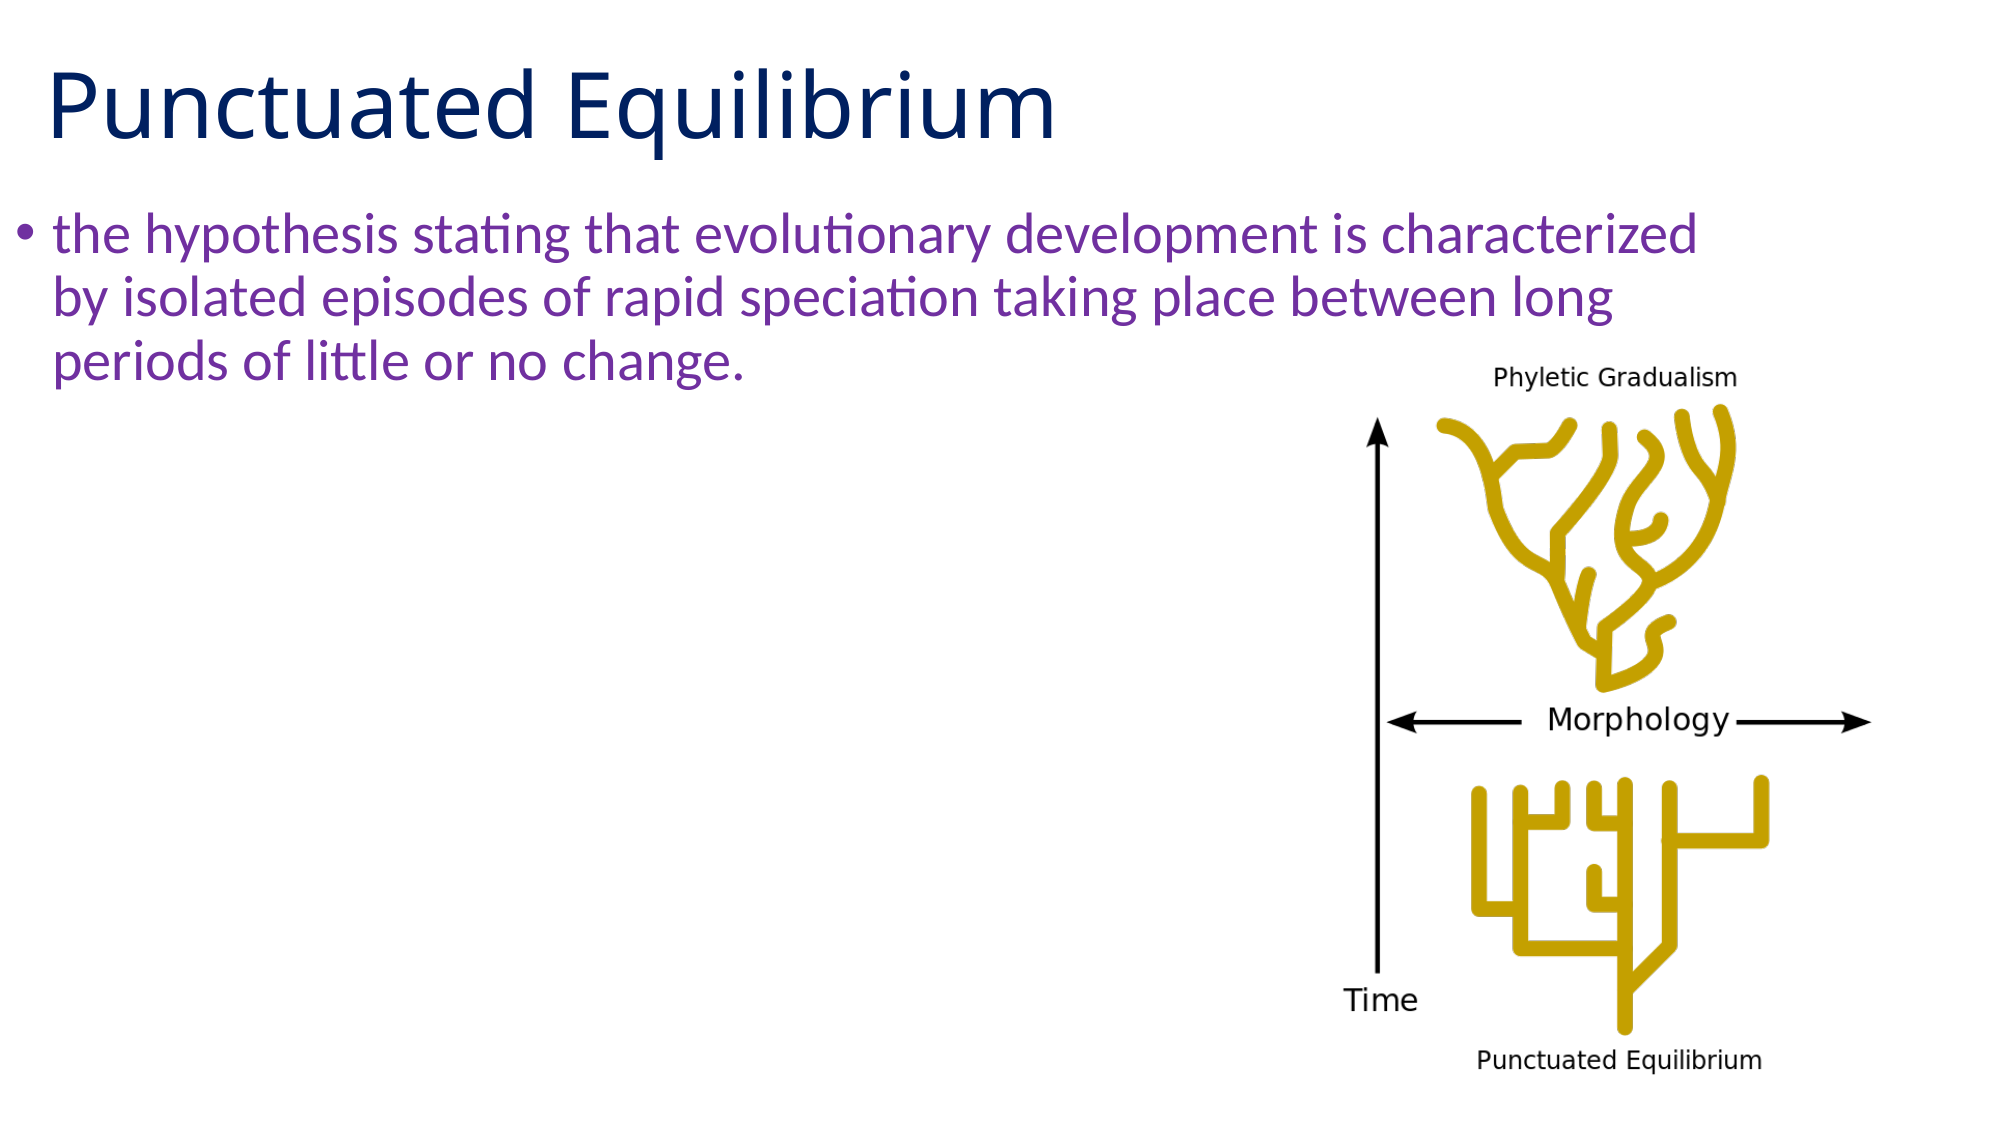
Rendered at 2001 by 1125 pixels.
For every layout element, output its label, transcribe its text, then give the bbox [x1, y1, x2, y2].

picture [1328, 348, 1888, 1094]
list the hypothesis stating that evolutionary development is characterized by isolated episodes of rapid speciation taking place between long periods of little or no change. [0, 196, 1725, 910]
title Punctuated Equilibrium [29, 0, 1755, 218]
